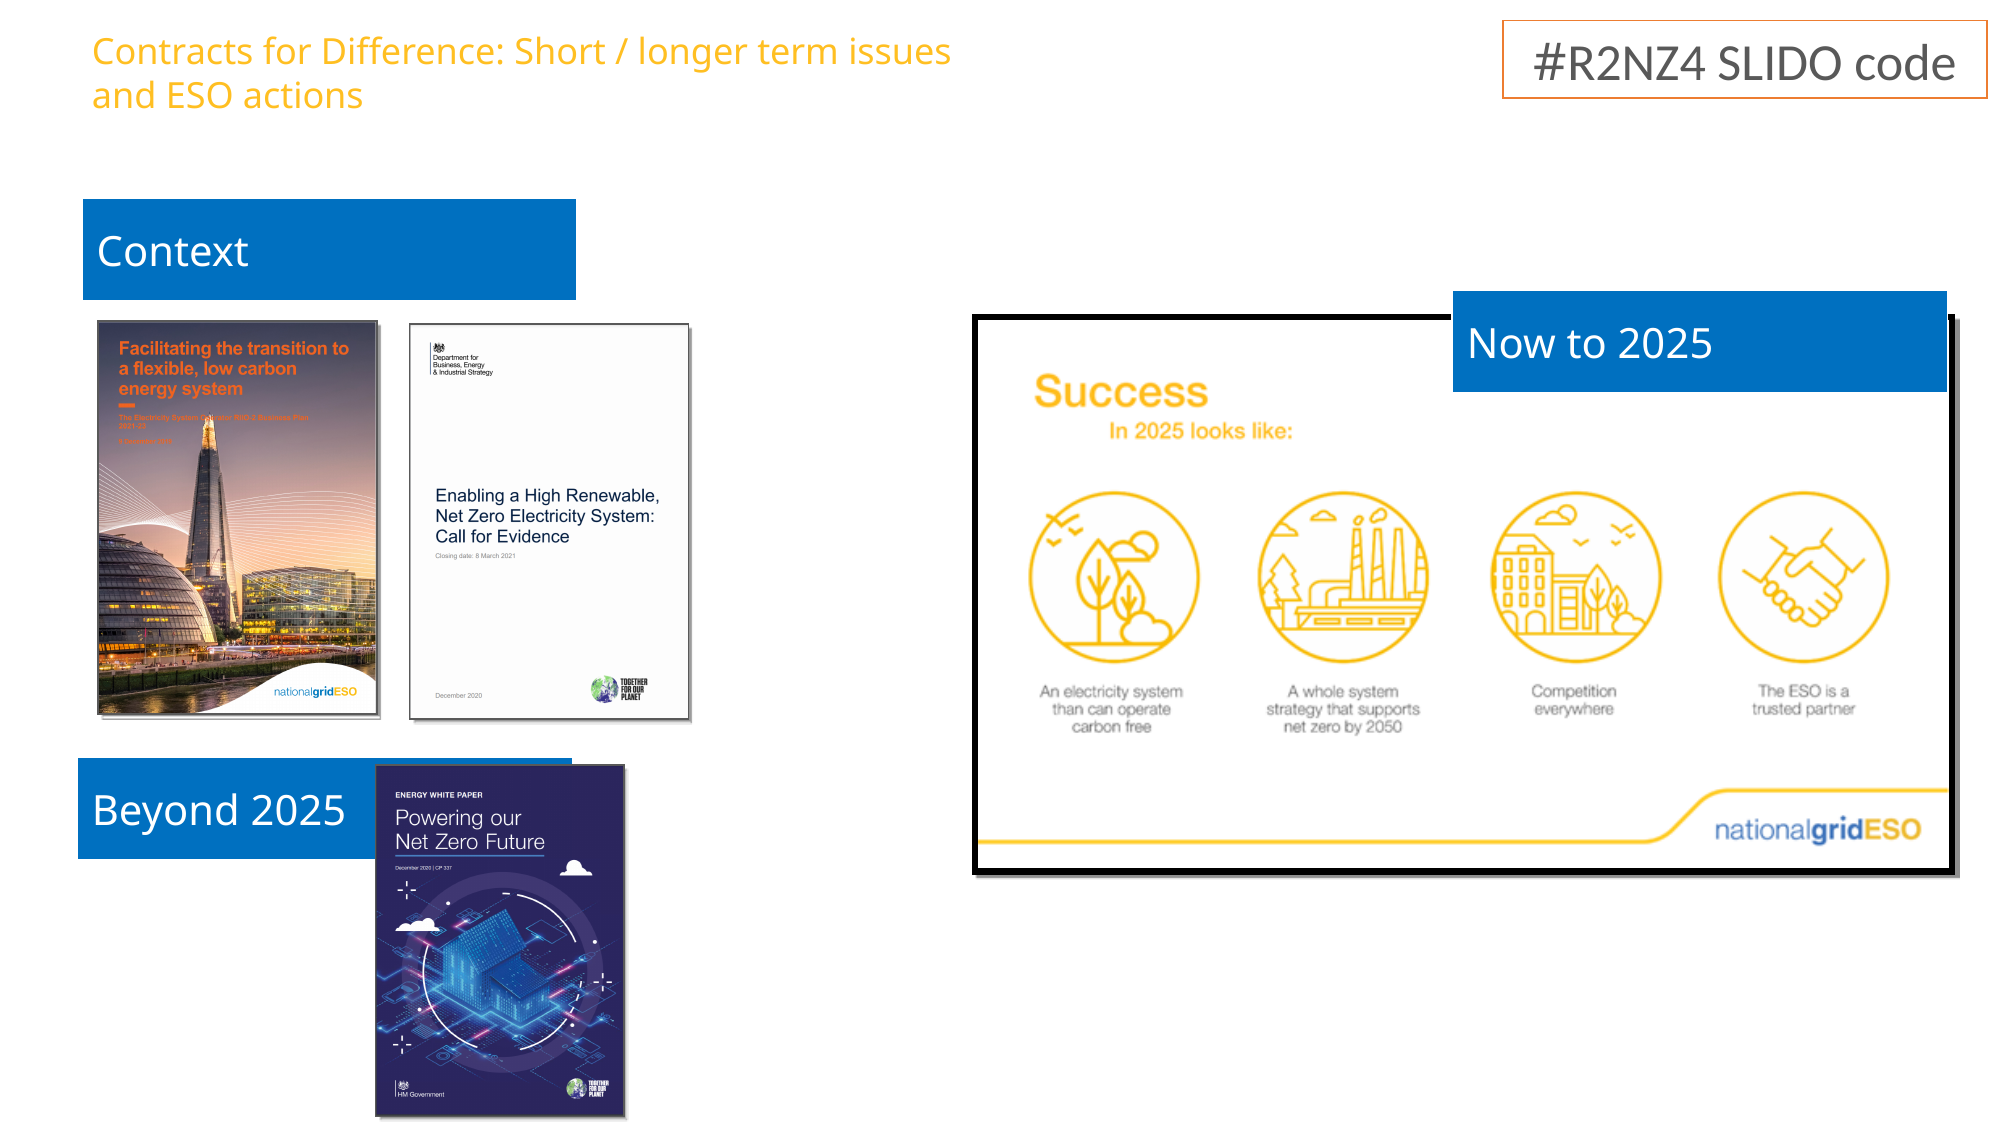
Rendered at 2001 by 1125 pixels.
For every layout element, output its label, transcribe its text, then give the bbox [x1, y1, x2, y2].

table_header Beyond 2025 [78, 758, 572, 859]
picture [977, 320, 1949, 869]
table_header Now to 2025 [1453, 291, 1947, 320]
picture [376, 765, 624, 1116]
text_box #R2NZ4 SLIDO code [1503, 20, 1987, 98]
picture [410, 324, 688, 719]
title Contracts for Difference: Short / longer term issues and ESO actions [76, 21, 1602, 126]
picture [98, 321, 377, 714]
table_header Context [83, 199, 576, 300]
